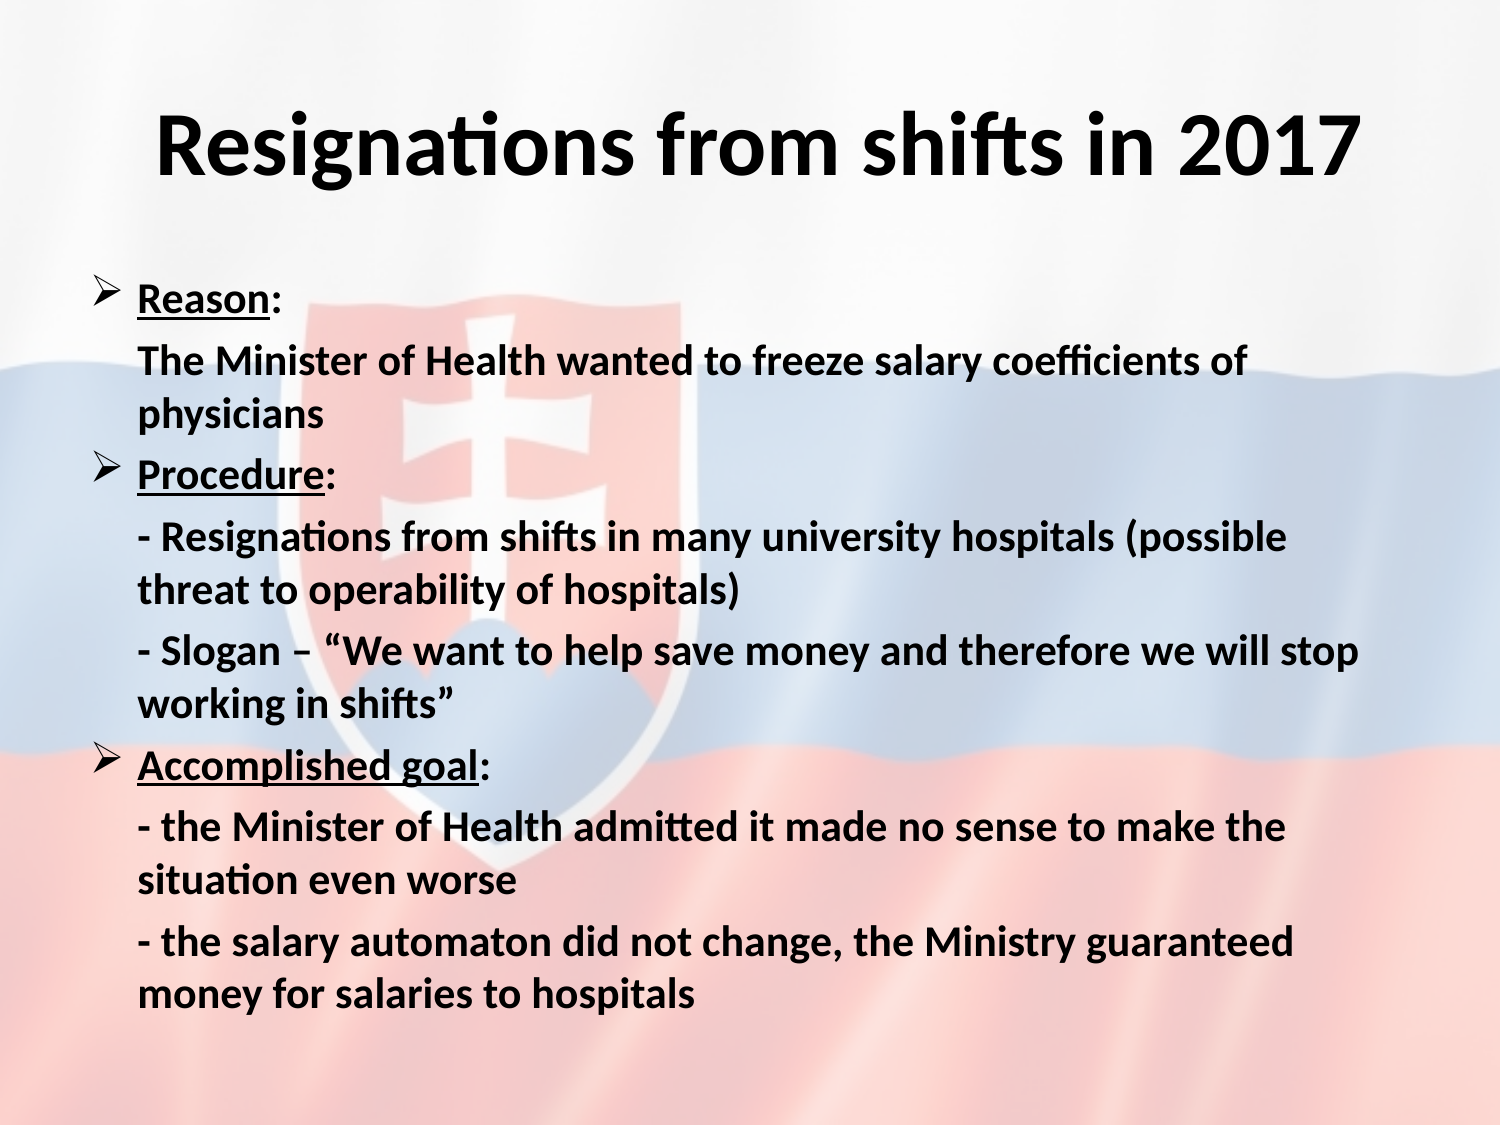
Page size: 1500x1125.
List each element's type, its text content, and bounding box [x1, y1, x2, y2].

text_box Reason: The Minister of Health wanted to freeze salary coefficients of physicians Procedure: - Resignations from shifts in many university hospitals (possible threat to operability of hospitals) - Slogan – “We want to help save money and therefore we will stop working in shifts” Accomplished goal: - the Minister of Health admitted it made no sense to make the situation even worse - the salary automaton did not change, the Ministry guaranteed money for salaries to hospitals [74, 262, 1425, 1032]
text_box Resignations from shifts in 2017 [74, 45, 1425, 233]
